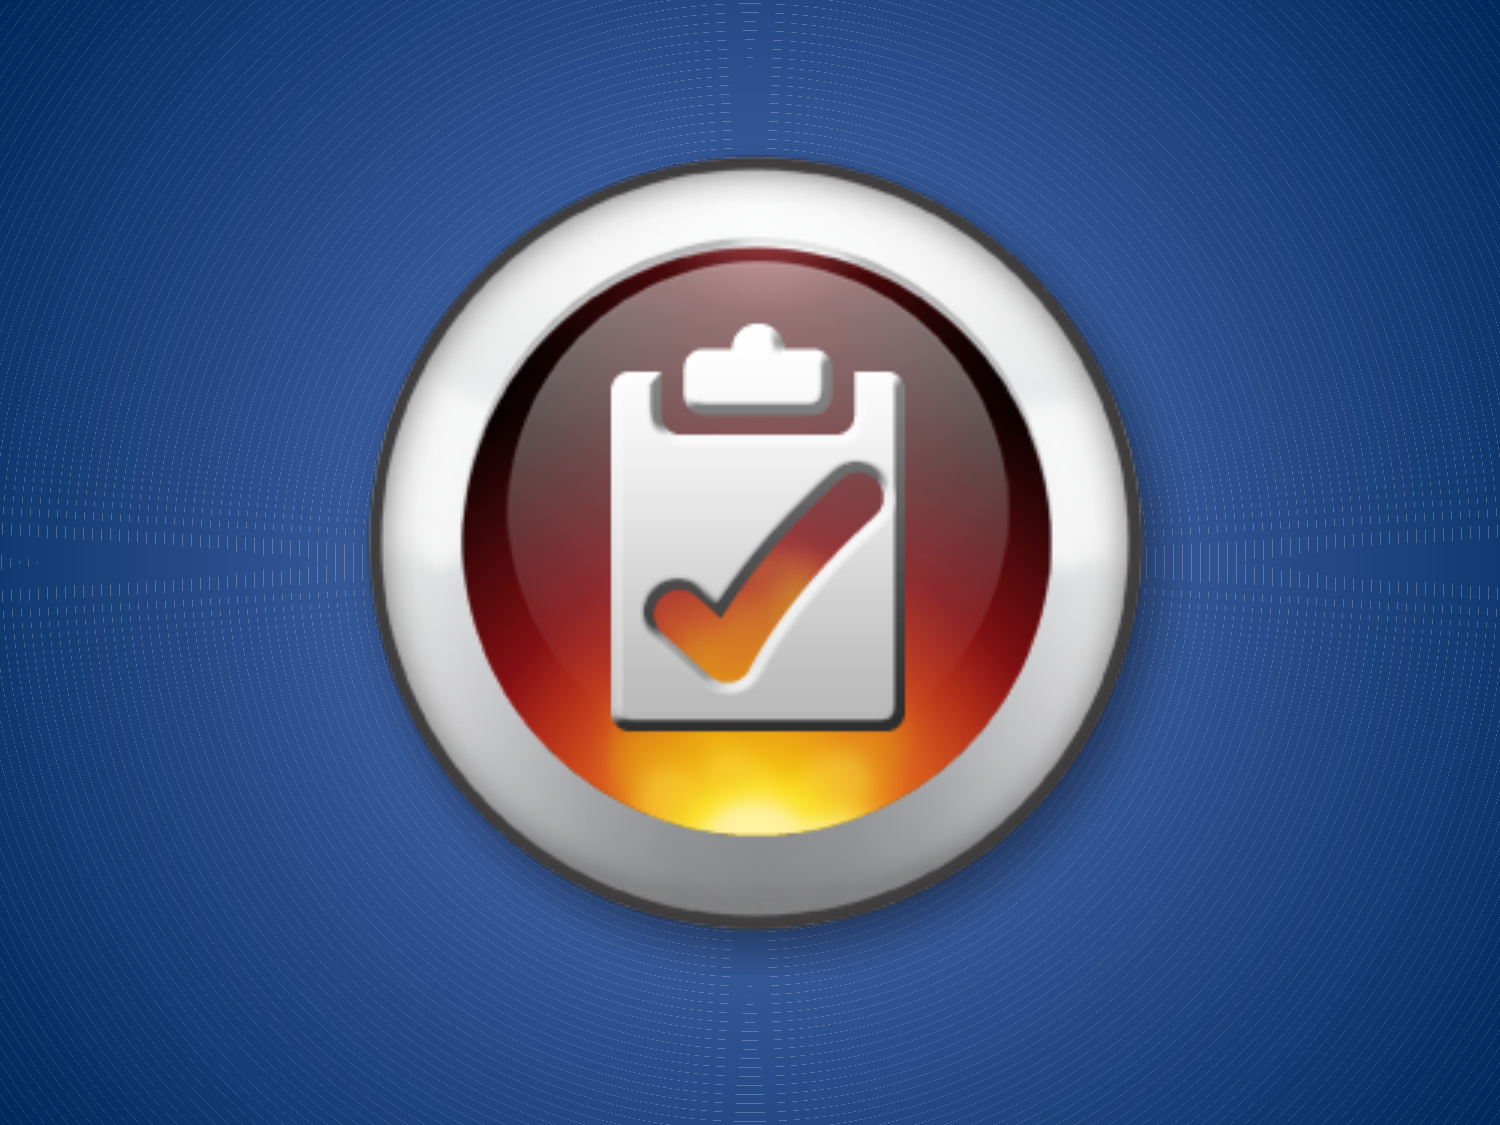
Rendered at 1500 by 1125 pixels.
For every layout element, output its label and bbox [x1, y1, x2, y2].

list [324, 112, 1188, 976]
